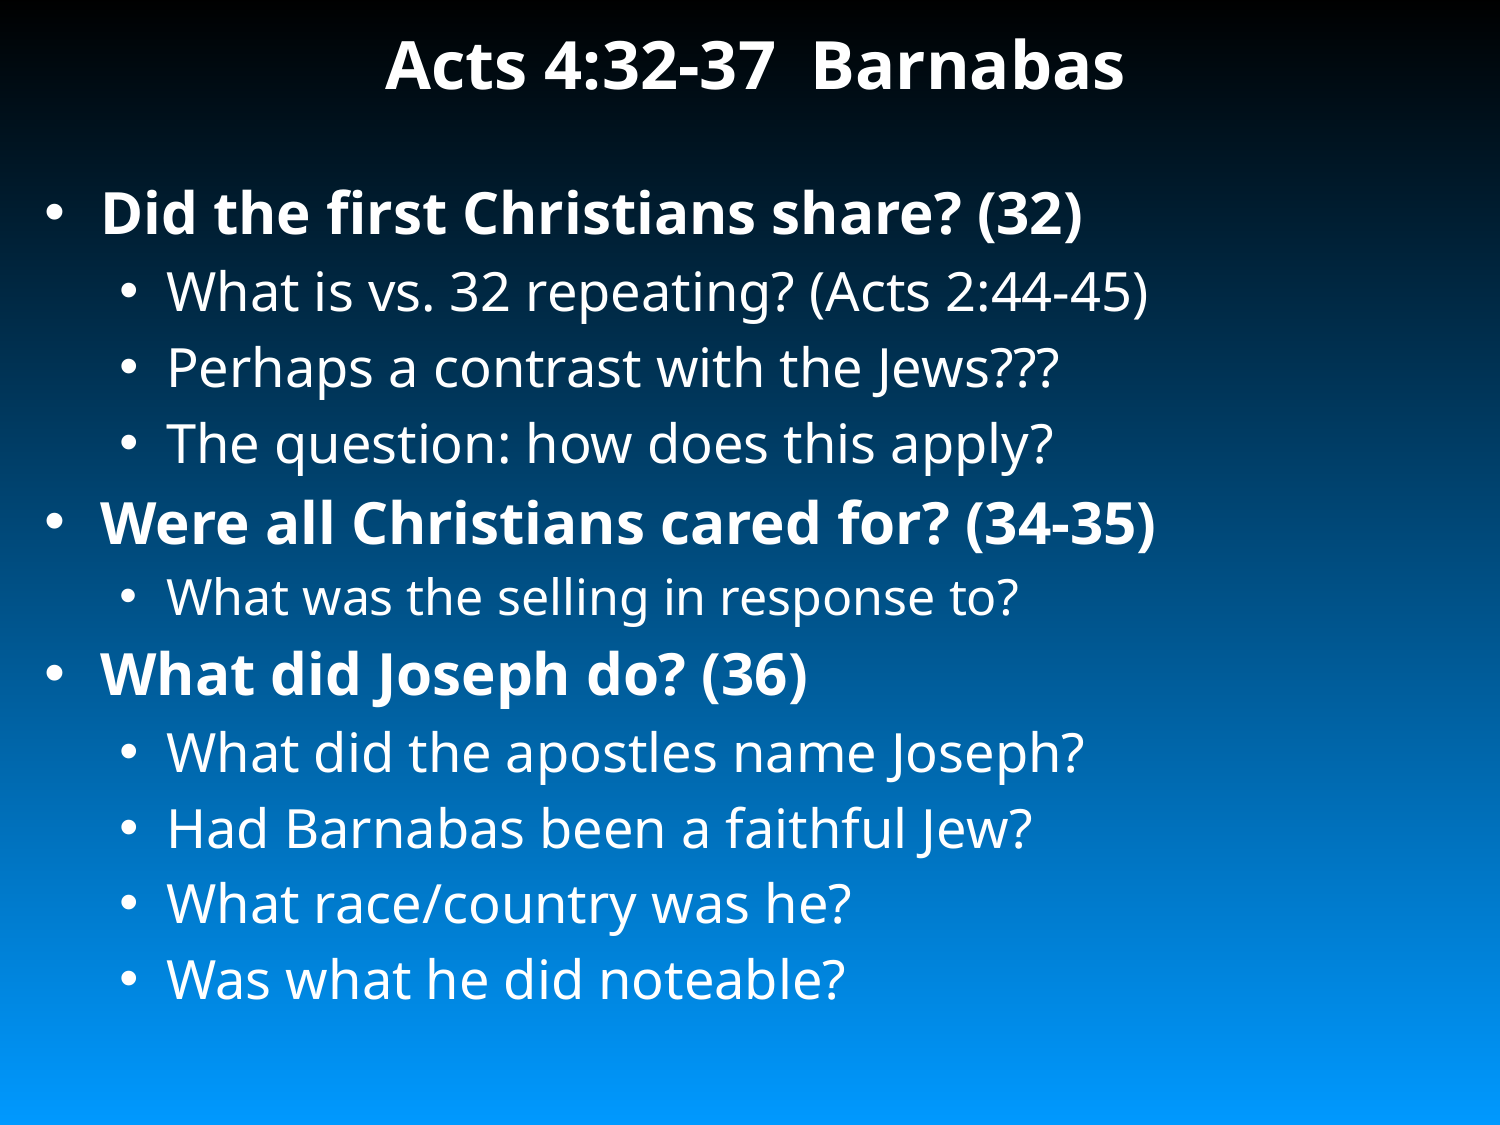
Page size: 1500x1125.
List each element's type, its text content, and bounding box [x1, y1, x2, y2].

title Acts 4:32-37 Barnabas [82, 5, 1429, 120]
list Did the first Christians share? (32) What is vs. 32 repeating? (Acts 2:44-45) Perhaps a contrast with the Jews??? The question: how does this apply? Were all Christians cared for? (34-35) What was the selling in response to? What did Joseph do? (36) What did the apostles name Joseph? Had Barnabas been a faithful Jew? What race/country was he? Was what he did noteable? [29, 169, 1471, 911]
